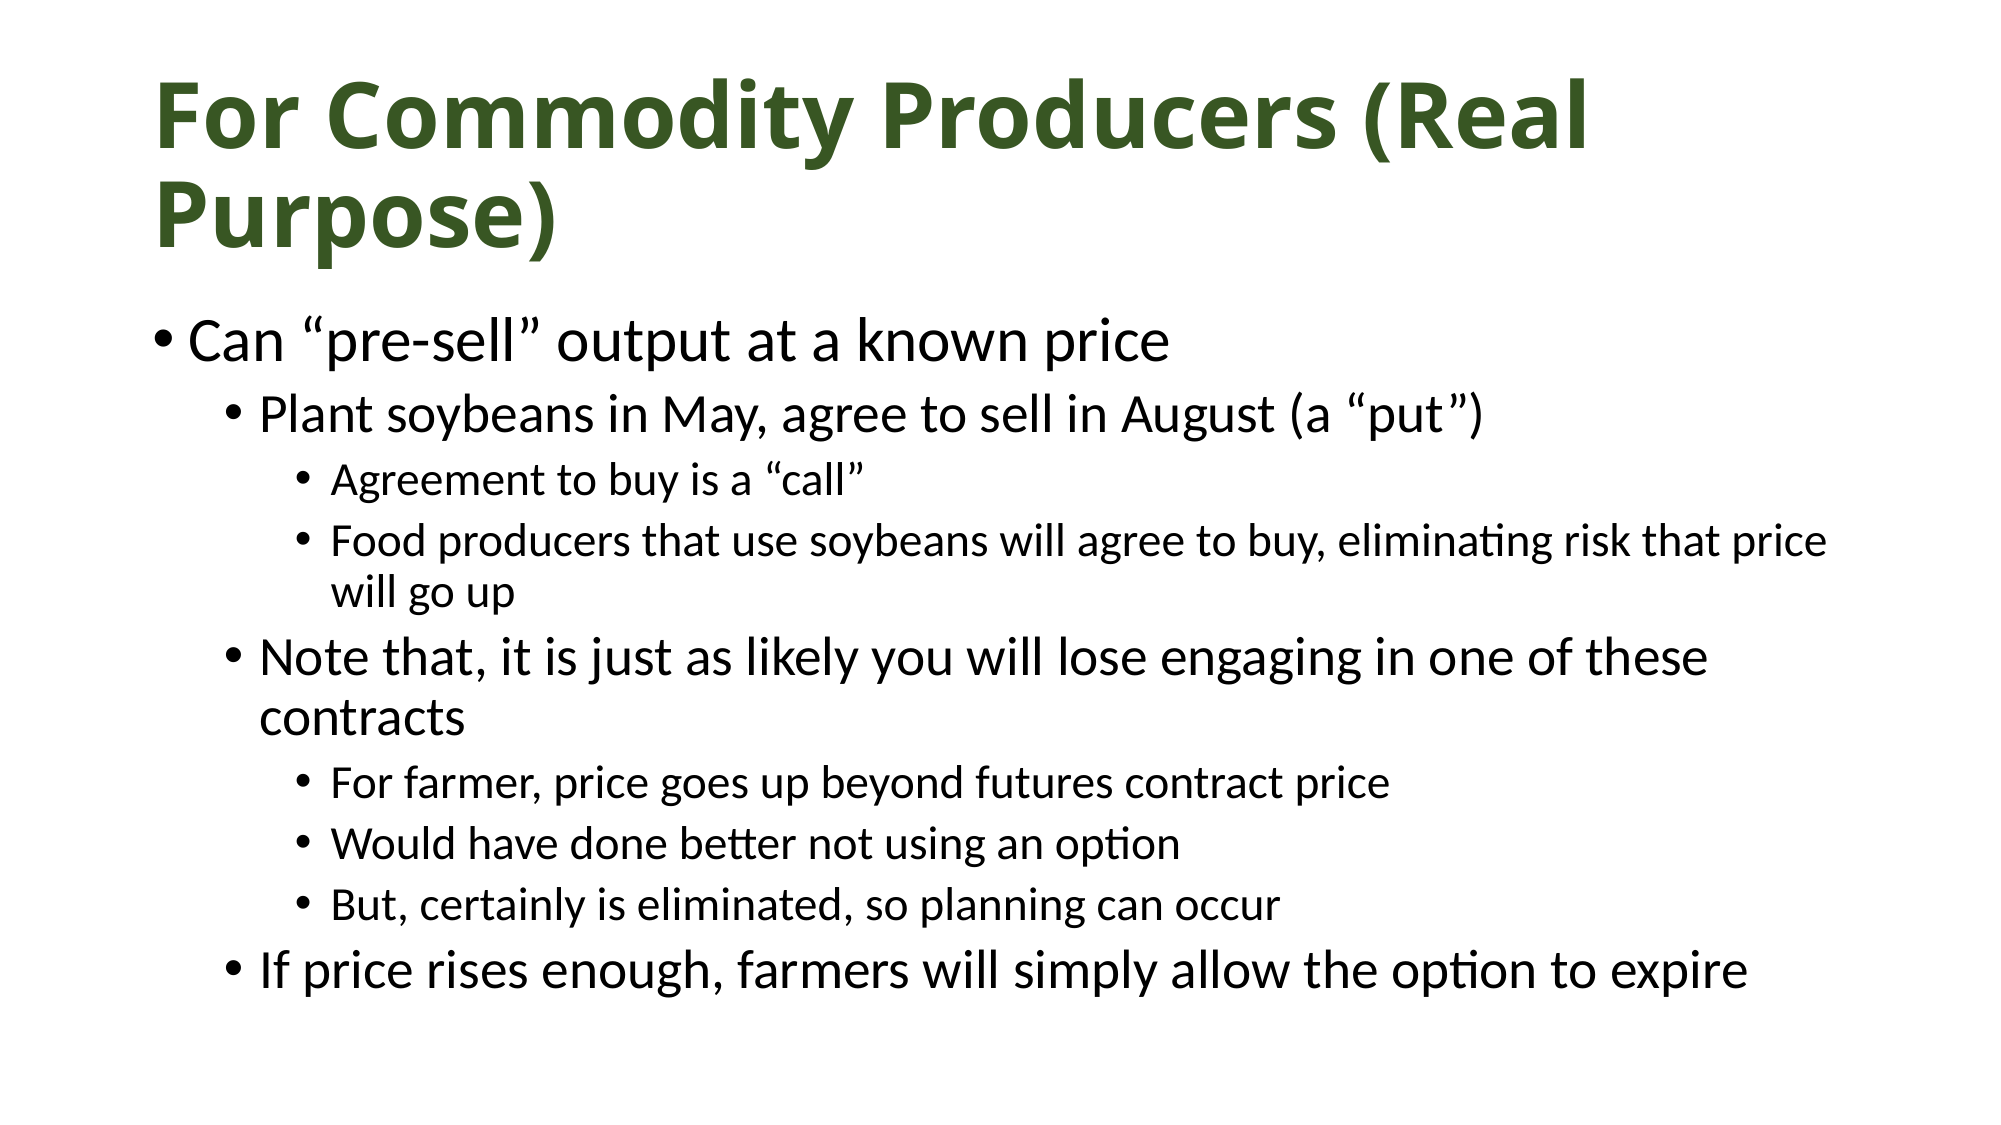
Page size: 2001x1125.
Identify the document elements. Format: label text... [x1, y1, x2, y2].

list Can “pre-sell” output at a known price Plant soybeans in May, agree to sell in August (a “put”) Agreement to buy is a “call” Food producers that use soybeans will agree to buy, eliminating risk that price will go up Note that, it is just as likely you will lose engaging in one of these contracts For farmer, price goes up beyond futures contract price Would have done better not using an option But, certainly is eliminated, so planning can occur If price rises enough, farmers will simply allow the option to expire [137, 299, 1863, 1014]
title For Commodity Producers (Real Purpose) [137, 59, 1863, 278]
